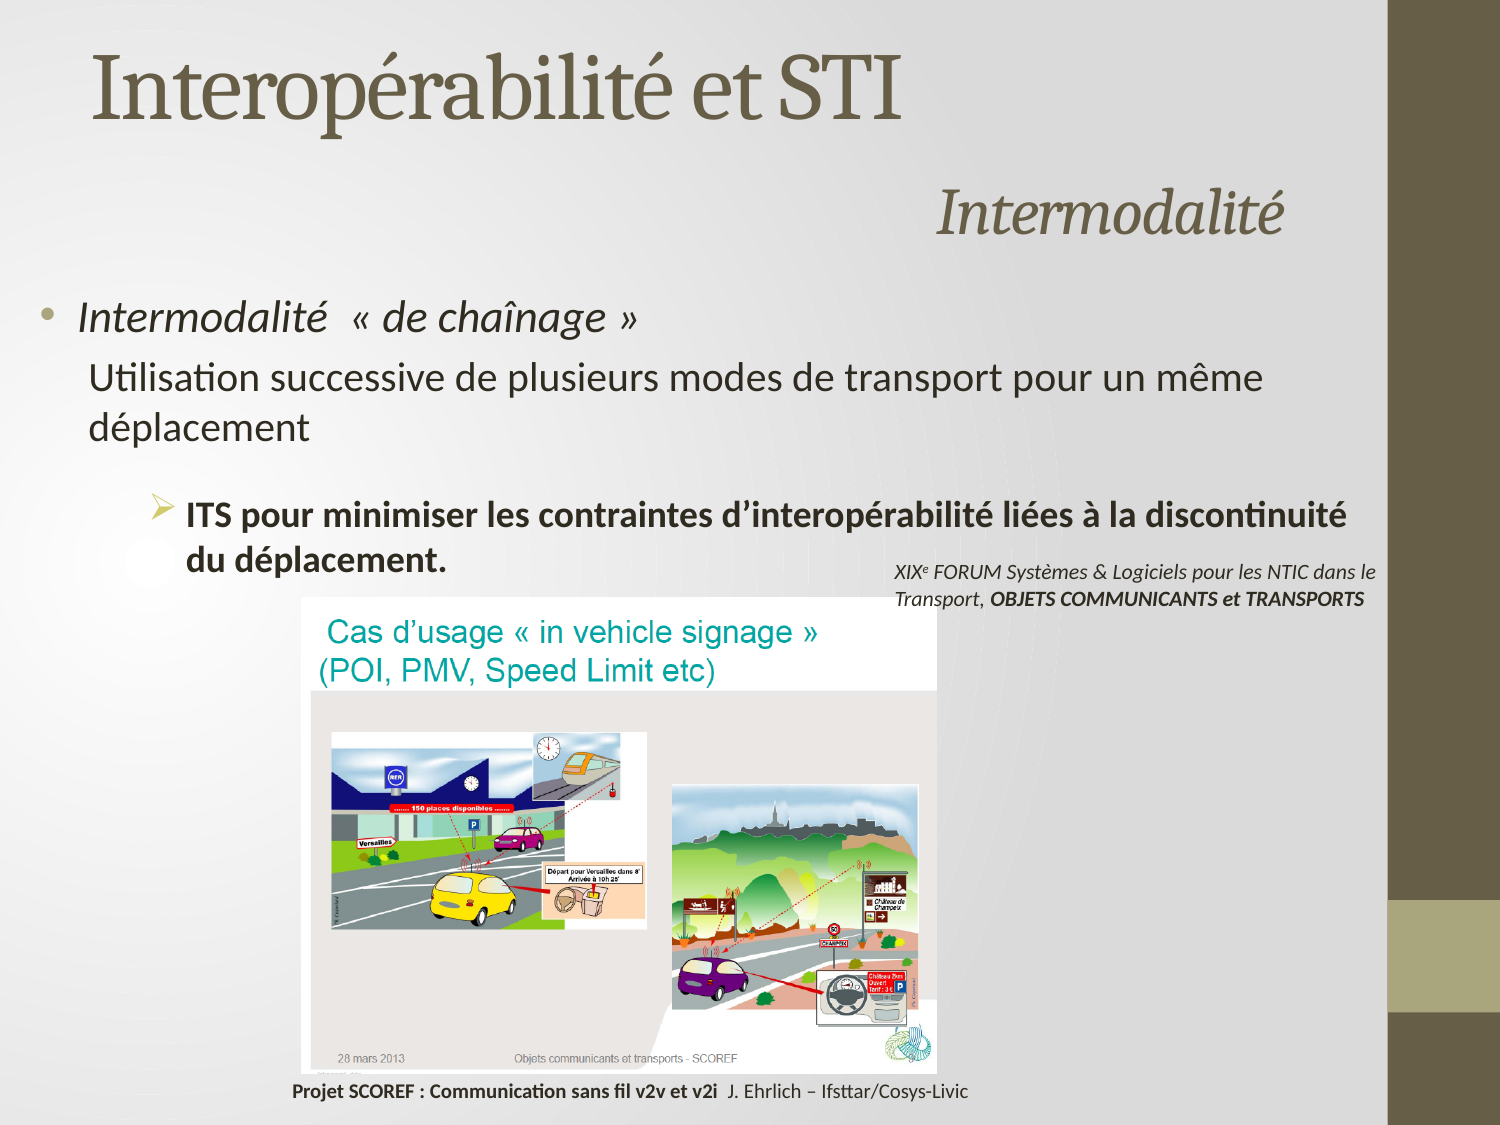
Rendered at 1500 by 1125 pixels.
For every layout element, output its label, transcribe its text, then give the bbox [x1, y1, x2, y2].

text_box XIXe FORUM Systèmes & Logiciels pour les NTIC dans le Transport, OBJETS COMMUNICANTS et TRANSPORTS [879, 550, 1412, 618]
text_box [0, 240, 1400, 386]
text_box Projet SCOREF : Communication sans fil v2v et v2i J. Ehrlich – Ifsttar/Cosys-Livic [277, 1070, 1161, 1111]
list Intermodalité « de chaînage » Utilisation successive de plusieurs modes de transport pour un même déplacement ITS pour minimiser les contraintes d’interopérabilité liées à la discontinuité du déplacement. [5, 386, 1388, 1125]
title Interopérabilité et STI Intermodalité [75, 45, 1325, 233]
picture [300, 597, 937, 1075]
